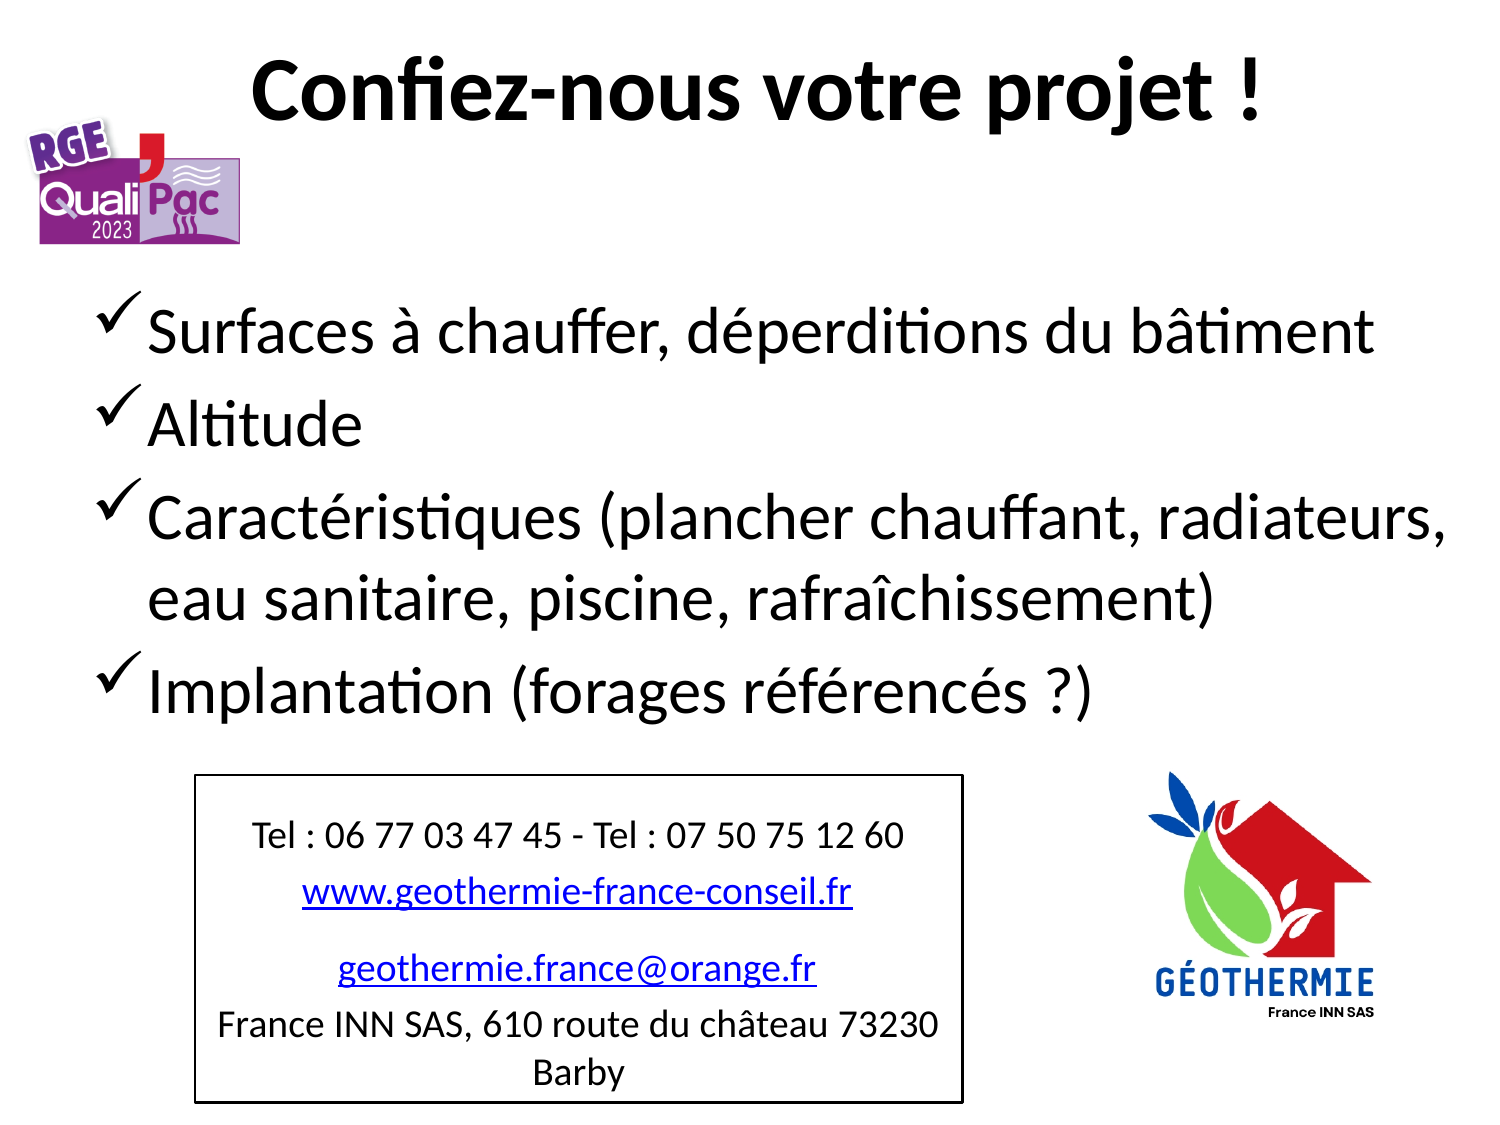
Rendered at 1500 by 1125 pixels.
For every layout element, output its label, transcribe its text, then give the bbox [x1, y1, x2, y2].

list Surfaces à chauffer, déperditions du bâtiment Altitude Caractéristiques (plancher chauffant, radiateurs, eau sanitaire, piscine, rafraîchissement) Implantation (forages référencés ?) [76, 278, 1471, 752]
picture [1092, 739, 1440, 1089]
title Confiez-nous votre projet ! [83, 7, 1434, 161]
picture [17, 113, 254, 253]
text_box Tel : 06 77 03 47 45 - Tel : 07 50 75 12 60 www.geothermie-france-conseil.fr geothermie.france@orange.fr France INN SAS, 610 route du château 73230 Barby [194, 775, 963, 1103]
